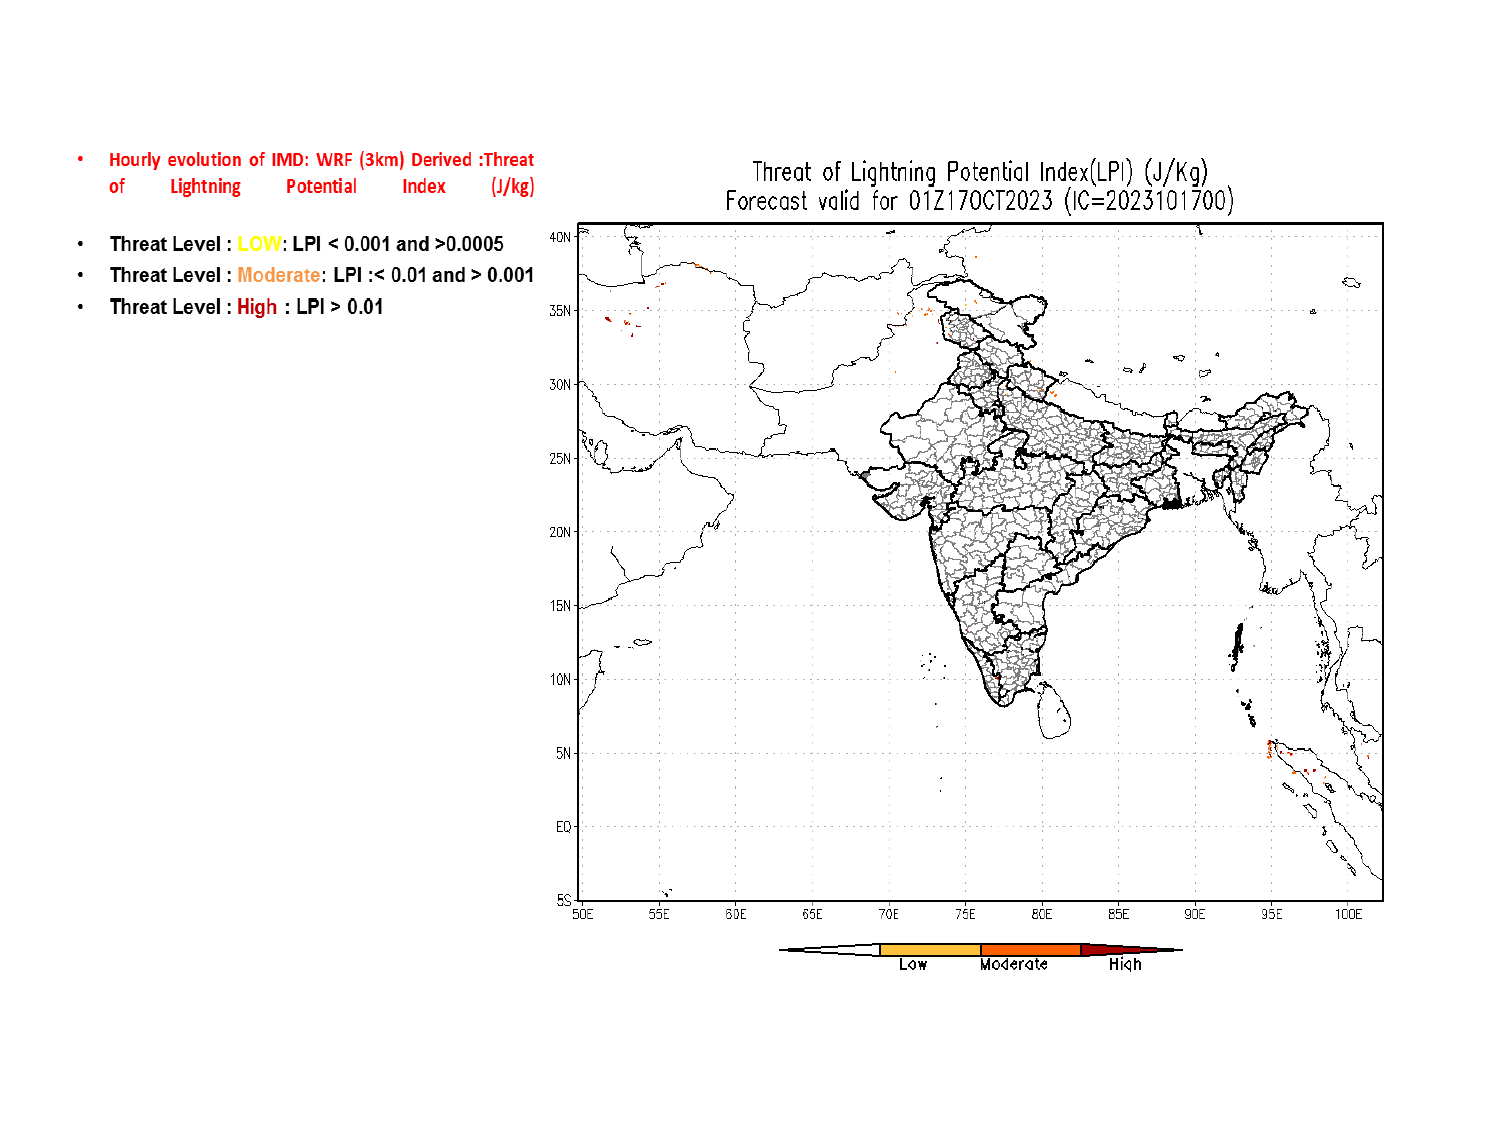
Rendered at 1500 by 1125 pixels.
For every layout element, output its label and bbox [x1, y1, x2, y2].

picture [74, 149, 1426, 976]
